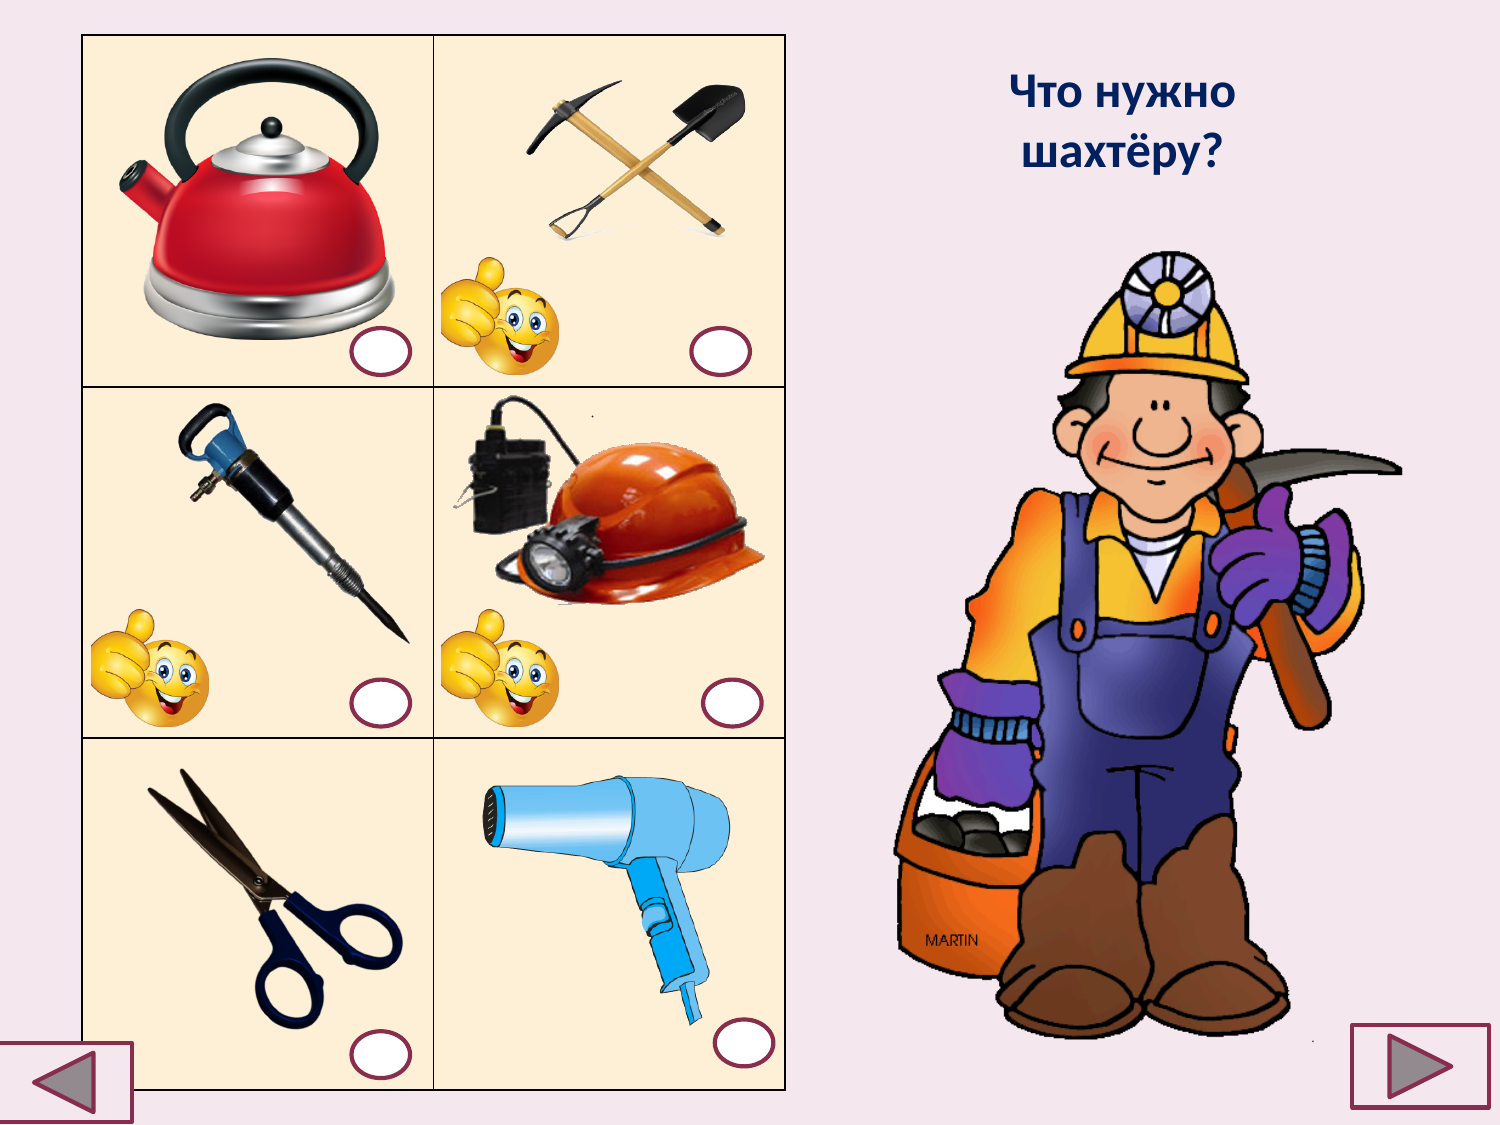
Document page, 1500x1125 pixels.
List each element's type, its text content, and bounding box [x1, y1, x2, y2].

picture [440, 53, 774, 376]
picture [440, 394, 774, 727]
text_box [0, 1041, 134, 1124]
table_cell [83, 388, 433, 737]
text_box [712, 1017, 776, 1069]
table_header [434, 36, 784, 386]
text_box [349, 677, 413, 729]
table_cell [434, 388, 784, 737]
text_box [1350, 1023, 1491, 1110]
picture [99, 727, 414, 1050]
text_box [349, 330, 413, 378]
text_box [700, 677, 764, 729]
picture [116, 58, 395, 341]
picture [91, 398, 414, 727]
text_box [689, 325, 753, 378]
table_cell [434, 739, 784, 1089]
text_box [349, 1029, 413, 1081]
table_header [83, 36, 433, 386]
table_cell [83, 739, 433, 1089]
title Что нужно шахтёру? [820, 46, 1425, 188]
picture [879, 231, 1412, 1051]
picture [480, 773, 733, 1028]
